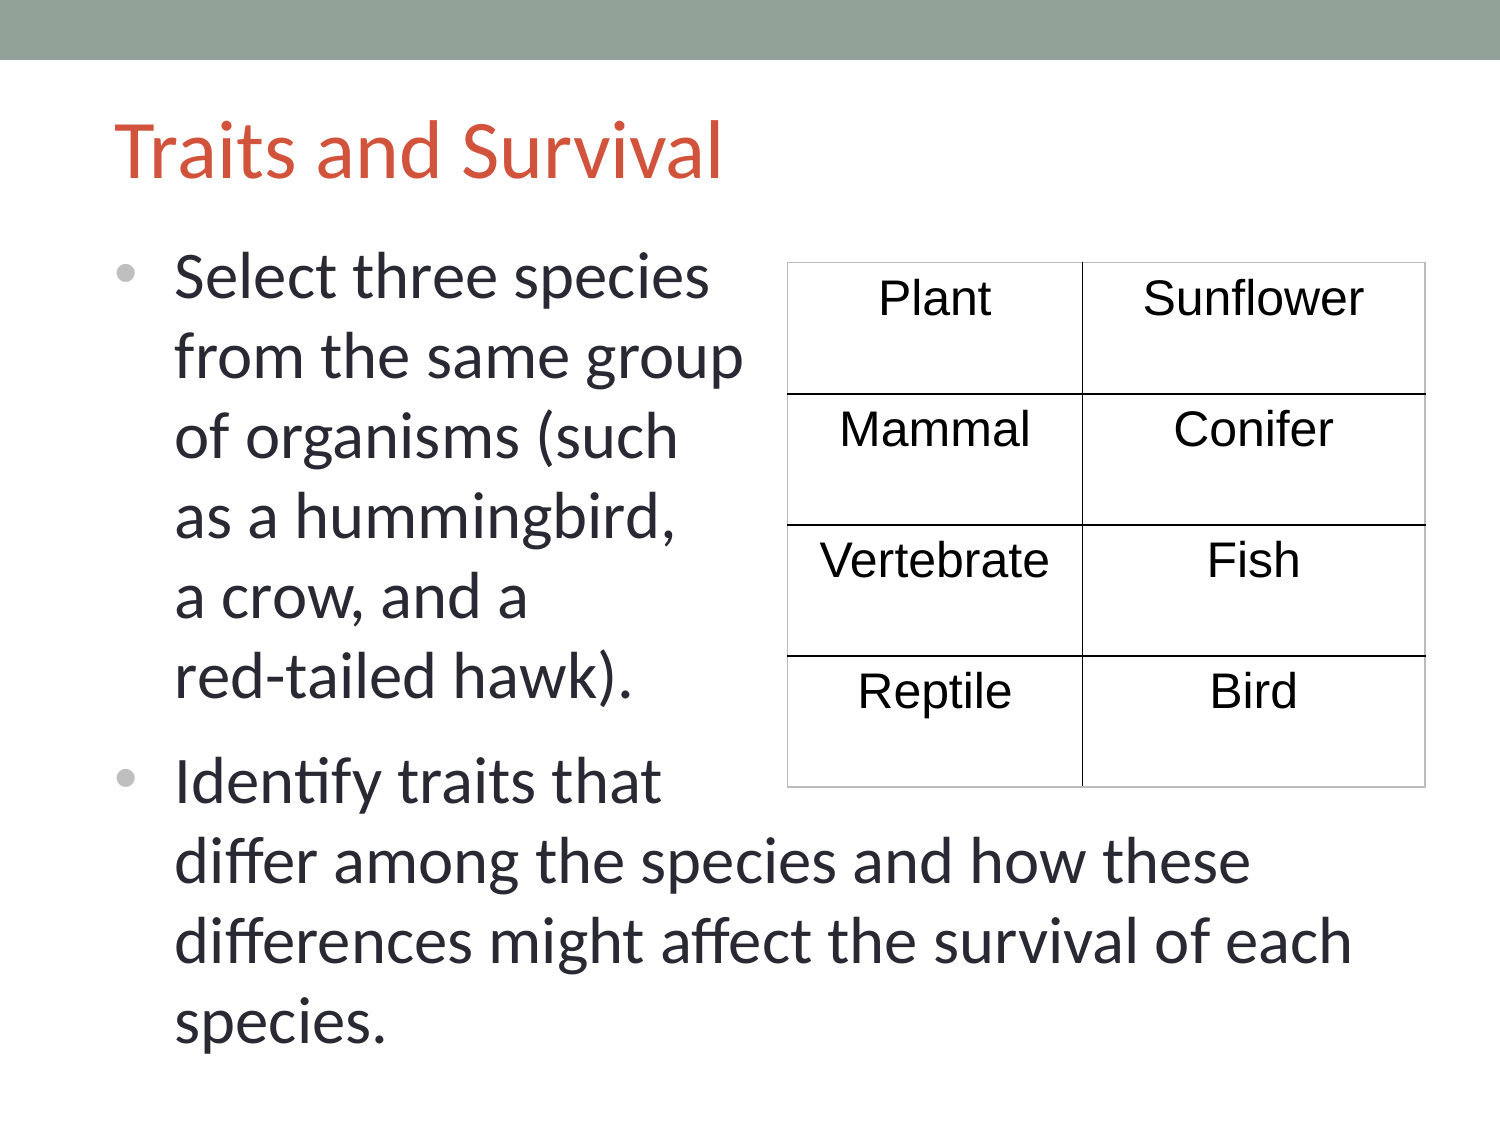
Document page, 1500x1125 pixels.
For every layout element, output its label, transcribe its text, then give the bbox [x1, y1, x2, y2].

table_cell Fish [1413, 526, 1424, 655]
table_header Sunflower [1413, 263, 1424, 393]
table_cell Conifer [1413, 395, 1424, 524]
text_box Traits and Survival [99, 87, 1388, 203]
text_box Select three species from the same group of organisms (such as a hummingbird, a crow, and a red-tailed hawk). Identify traits that differ among the species and how these differences might affect the survival of each species. [99, 224, 1413, 1065]
text_box [99, 91, 1413, 224]
table_cell Bird [1413, 657, 1424, 786]
